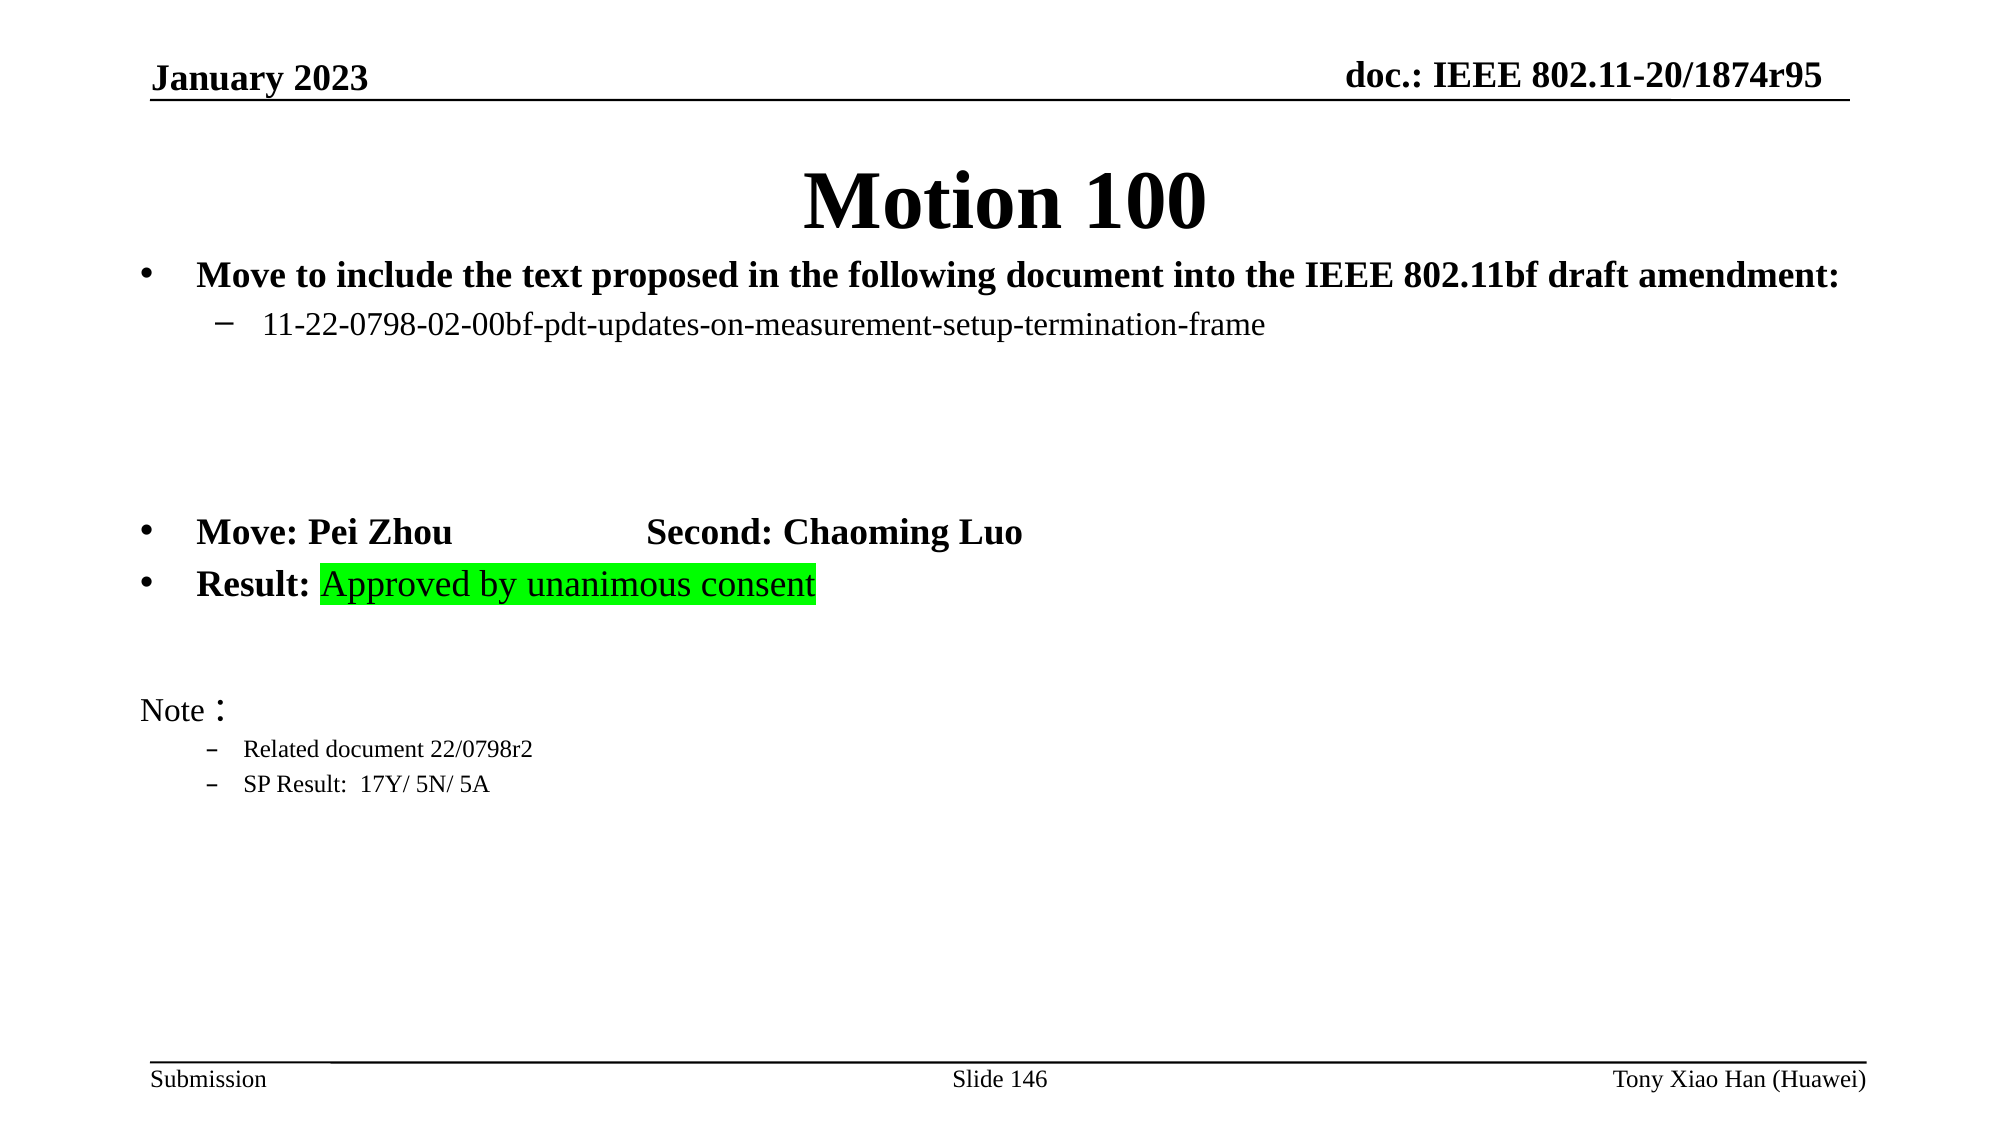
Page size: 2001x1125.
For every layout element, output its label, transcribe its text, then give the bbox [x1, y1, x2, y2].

text_box Move to include the text proposed in the following document into the IEEE 802.11bf draft amendment: 11-22-0798-02-00bf-pdt-updates-on-measurement-setup-termination-frame Move: Pei Zhou Second: Chaoming Luo Result: Approved by unanimous consent Note： Related document 22/0798r2 SP Result: 17Y/ 5N/ 5A [125, 212, 1888, 900]
text_box Motion 100 [368, 137, 1644, 212]
